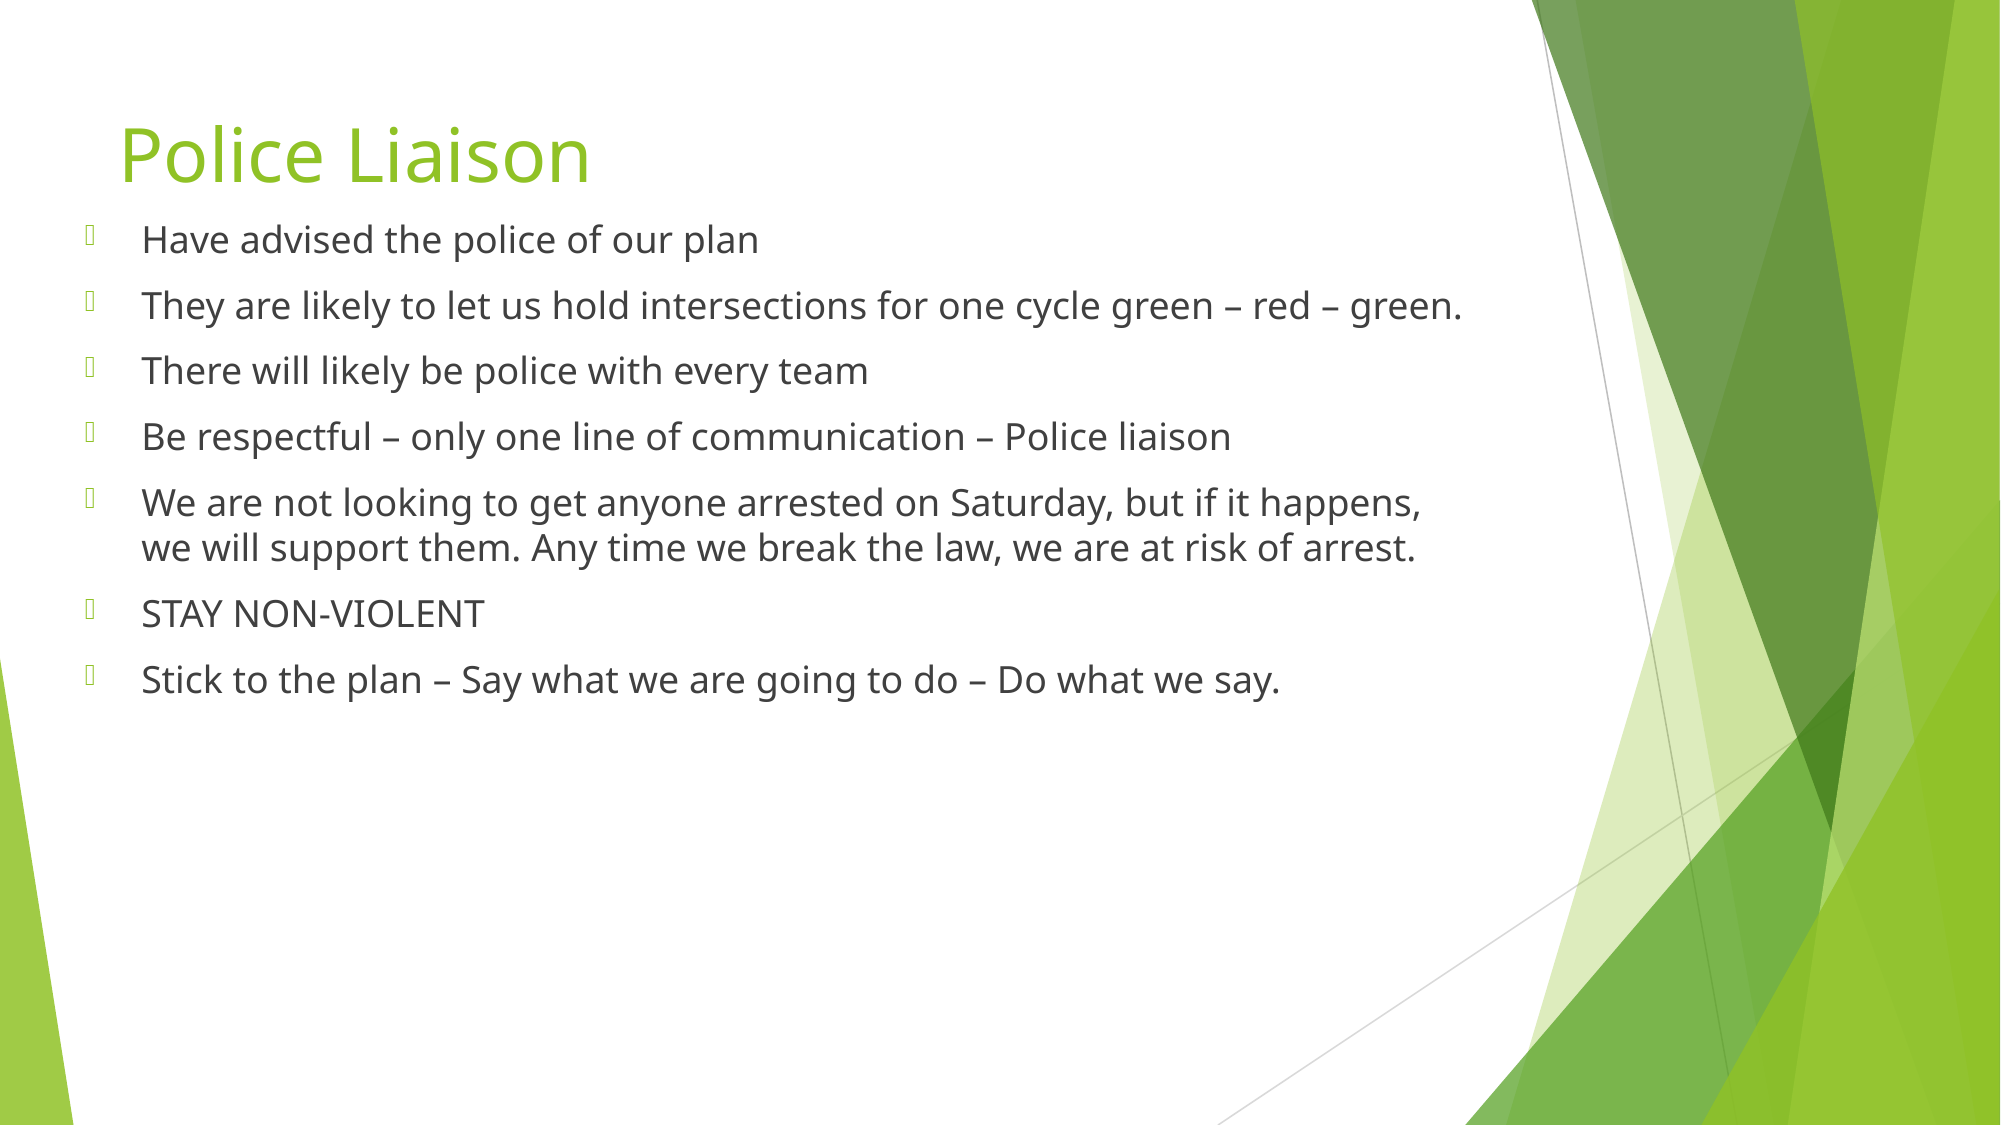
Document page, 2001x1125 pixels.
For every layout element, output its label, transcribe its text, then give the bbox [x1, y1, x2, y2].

list Have advised the police of our plan They are likely to let us hold intersections for one cycle green – red – green. There will likely be police with every team Be respectful – only one line of communication – Police liaison We are not looking to get anyone arrested on Saturday, but if it happens, we will support them. Any time we break the law, we are at risk of arrest. STAY NON-VIOLENT Stick to the plan – Say what we are going to do – Do what we say. [77, 207, 1489, 846]
title Police Liaison [110, 99, 1522, 318]
